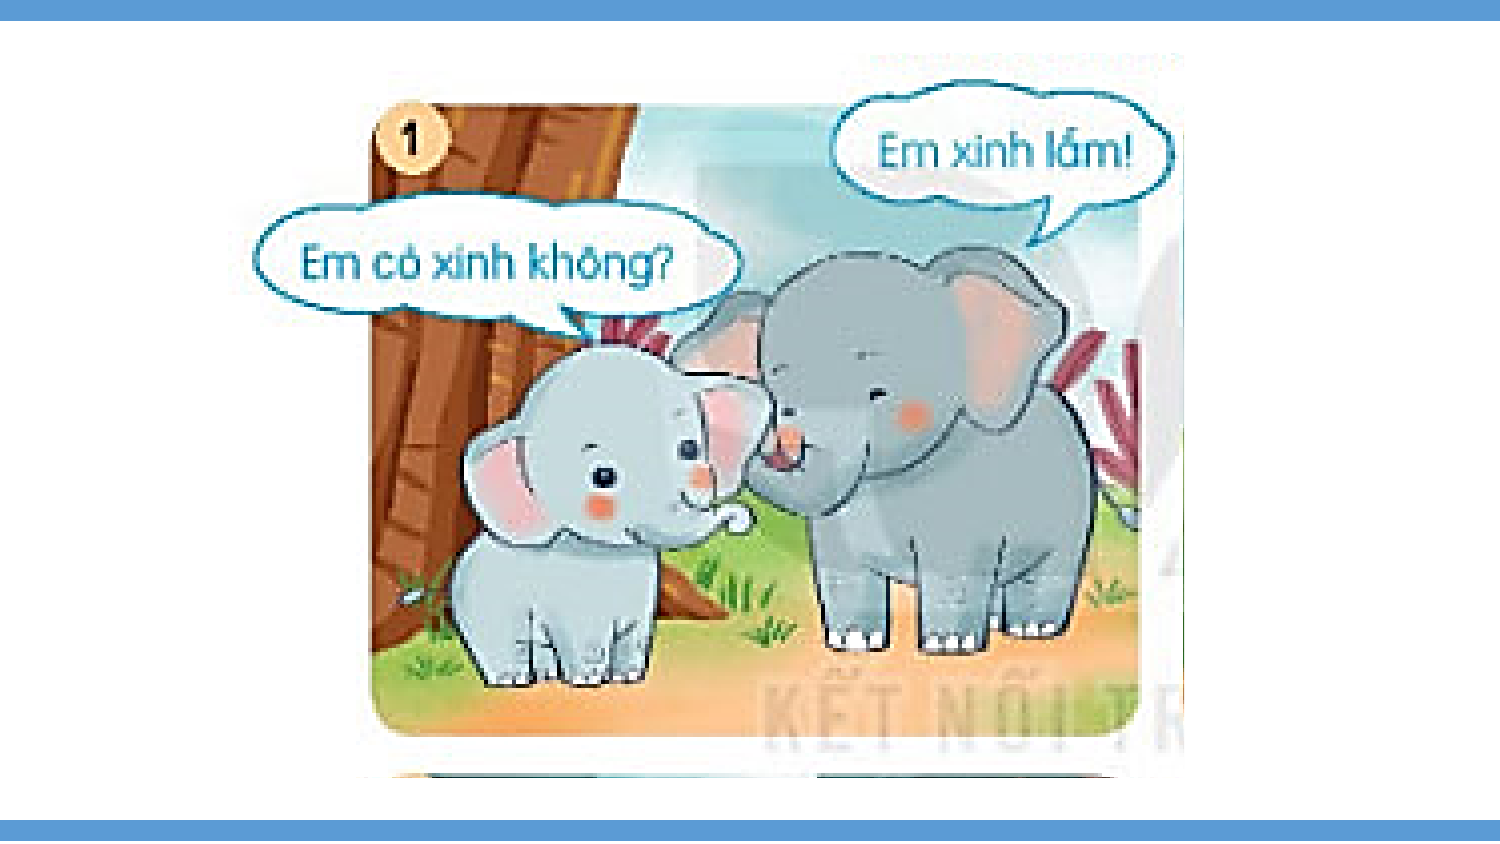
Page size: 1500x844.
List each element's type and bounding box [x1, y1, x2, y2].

picture [226, 53, 1185, 778]
text_box [0, 10, 1500, 831]
